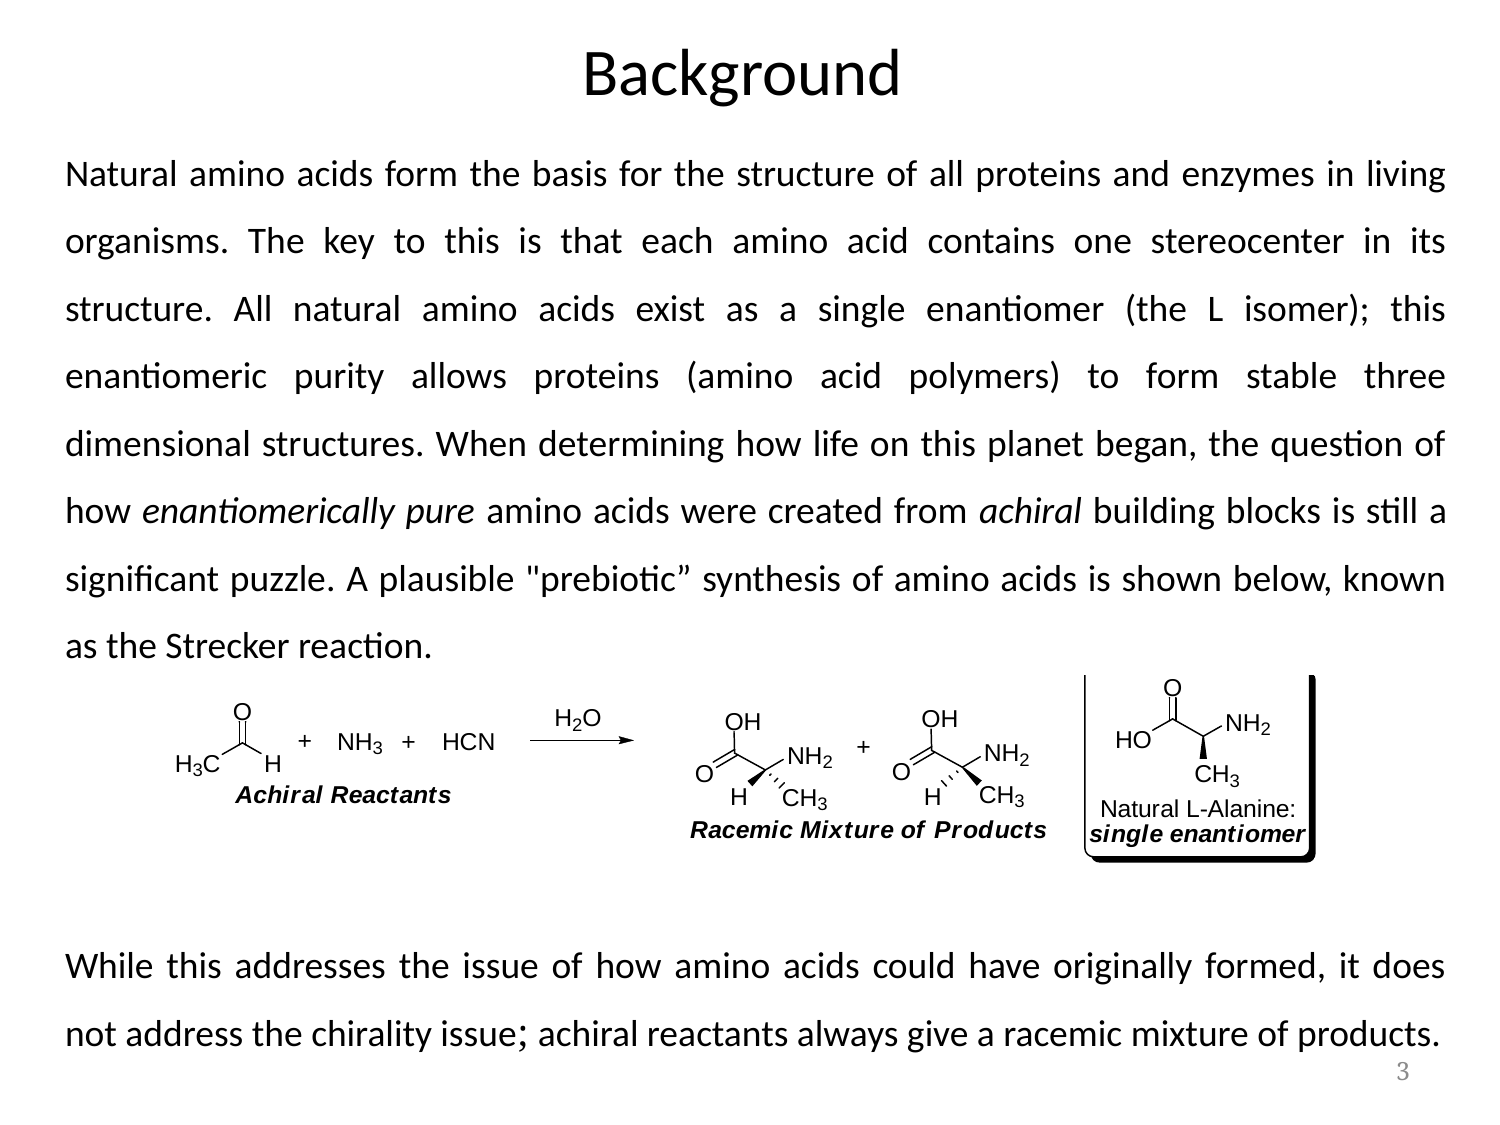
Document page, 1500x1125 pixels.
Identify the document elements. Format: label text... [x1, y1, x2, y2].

text_box Natural amino acids form the basis for the structure of all proteins and enzymes in living organisms. The key to this is that each amino acid contains one stereocenter in its structure. All natural amino acids exist as a single enantiomer (the L isomer); this enantiomeric purity allows proteins (amino acid polymers) to form stable three dimensional structures. When determining how life on this planet began, the question of how enantiomerically pure amino acids were created from achiral building blocks is still a significant puzzle. A plausible "prebiotic” synthesis of amino acids is shown below, known as the Strecker reaction. While this addresses the issue of how amino acids could have originally formed, it does not address the chirality issue; achiral reactants always give a racemic mixture of products. [49, 118, 1463, 1062]
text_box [169, 674, 1326, 888]
title Background [0, 1, 1500, 150]
slide_number 3 [1074, 1042, 1425, 1103]
